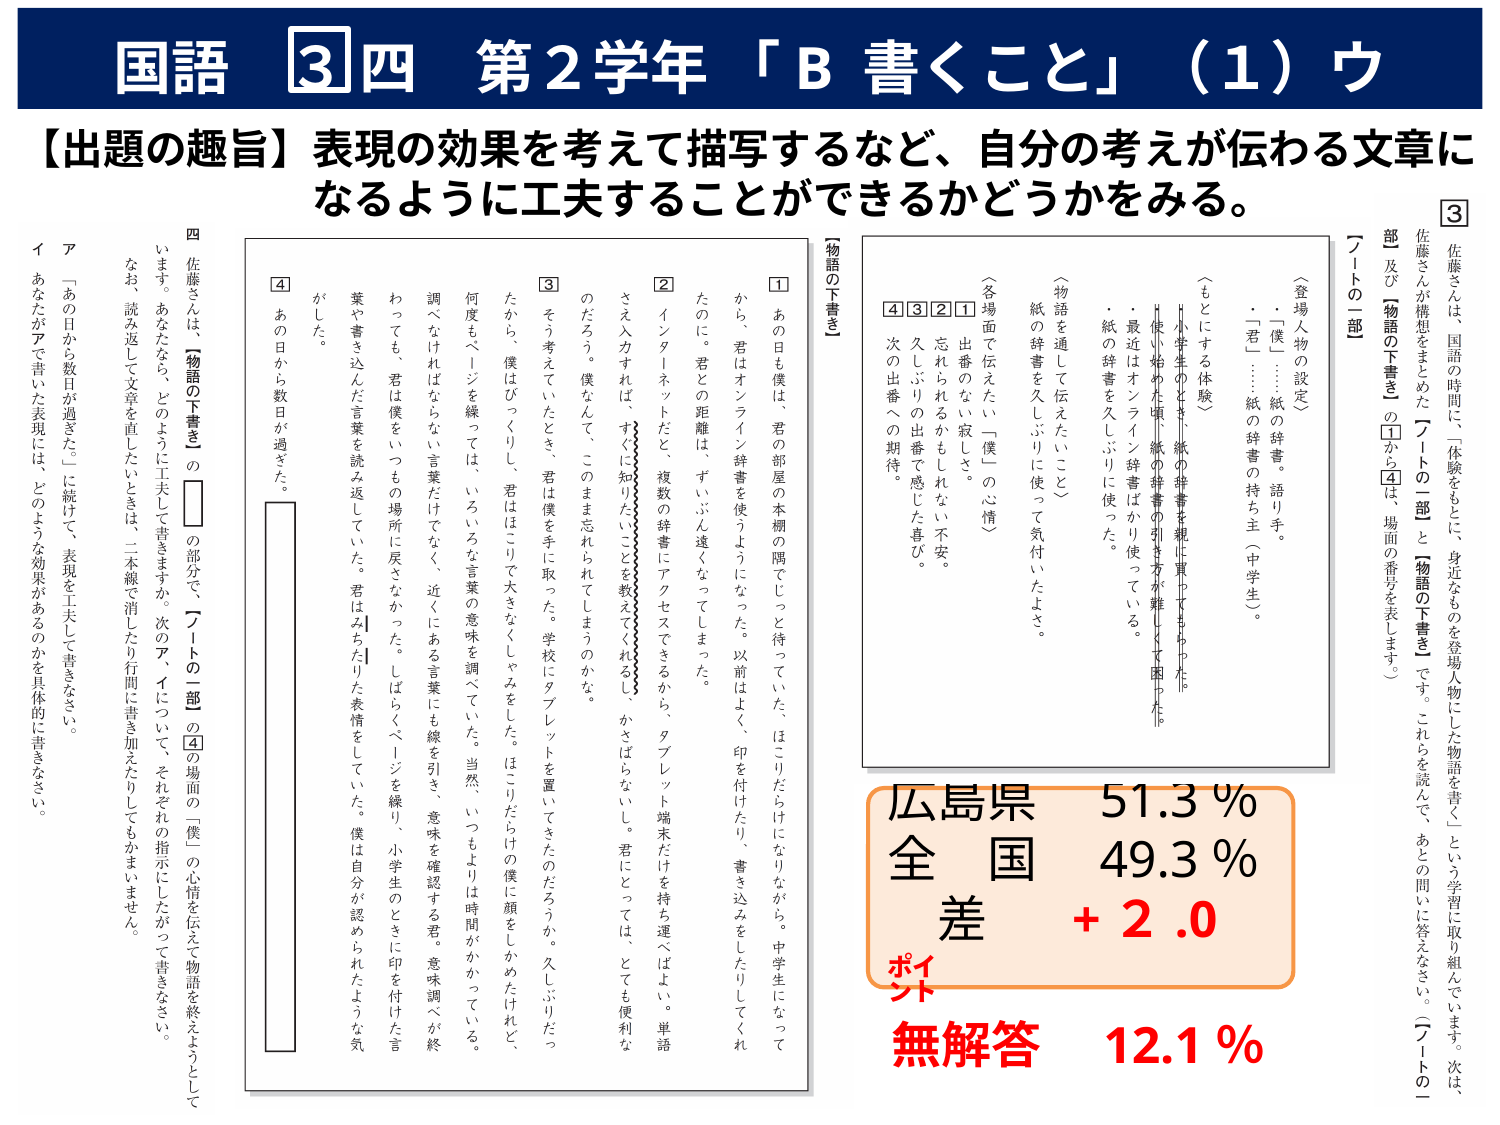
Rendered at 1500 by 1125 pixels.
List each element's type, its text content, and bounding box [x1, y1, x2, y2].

text_box 国語 ３ 四 第２学年 「B 書くこと」（１）ウ [17, 7, 1483, 109]
text_box 無解答 12.1％ [862, 1005, 1294, 1081]
picture [235, 216, 1372, 1109]
text_box 広島県 51.3％ 全 国 49.3％ 差 +２.0㌽ [865, 792, 1296, 990]
text_box [289, 27, 350, 92]
picture [1374, 192, 1487, 1107]
text_box 【出題の趣旨】表現の効果を考えて描写するなど、自分の考えが伝わる文章に なるように工夫することができるかどうかをみる。 [5, 115, 1493, 231]
picture [17, 221, 215, 1116]
